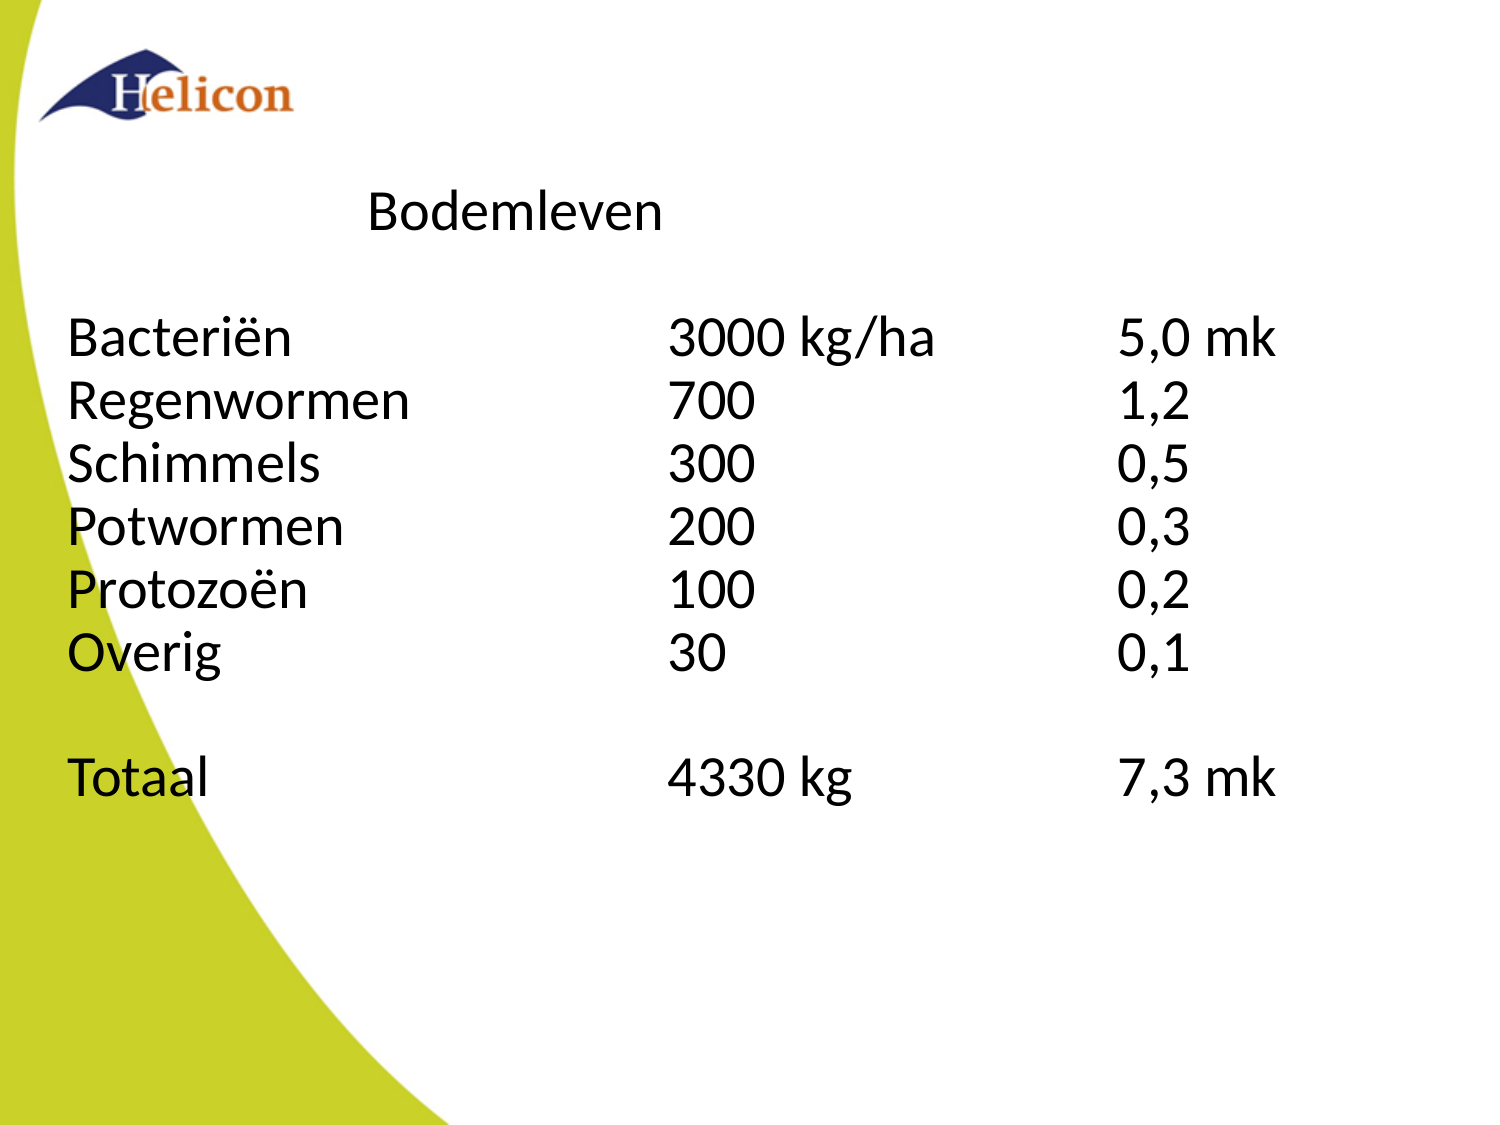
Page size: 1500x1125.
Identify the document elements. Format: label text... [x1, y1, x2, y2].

text_box Bodemleven Bacteriën 3000 kg/ha 5,0 mk Regenwormen 700 1,2 Schimmels 300 0,5 Potwormen 200 0,3 Protozoën 100 0,2 Overig 30 0,1 Totaal 4330 kg 7,3 mk [53, 172, 1500, 817]
picture [0, 0, 1500, 1125]
